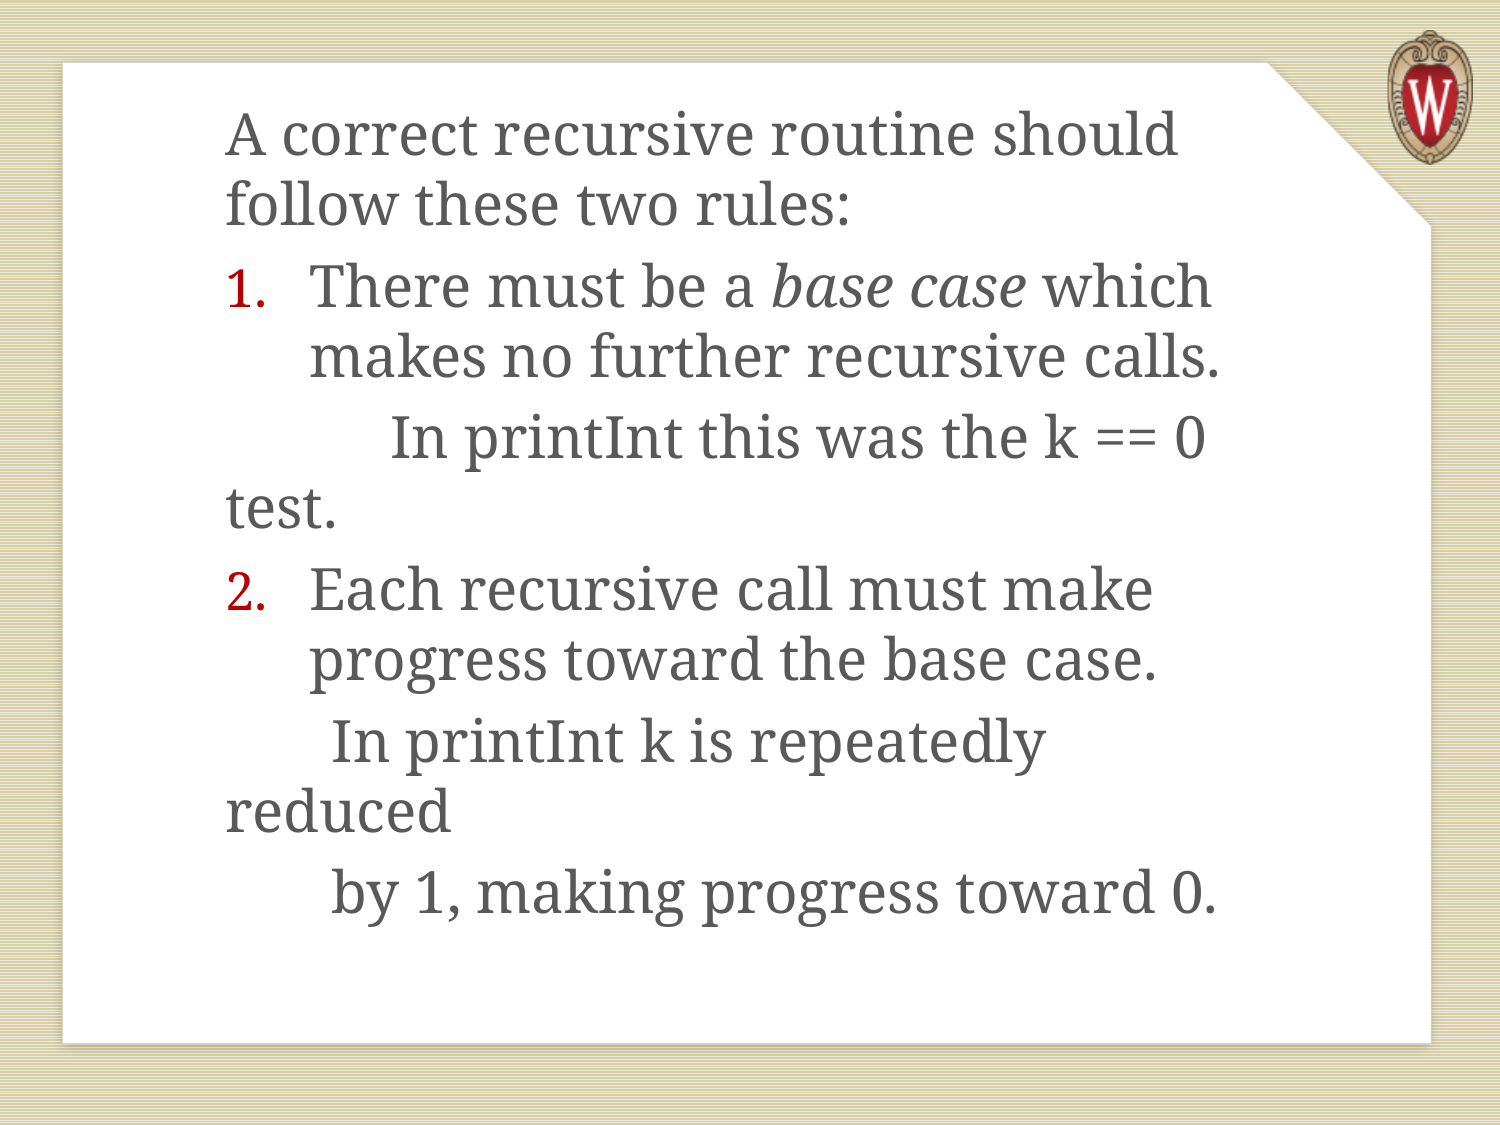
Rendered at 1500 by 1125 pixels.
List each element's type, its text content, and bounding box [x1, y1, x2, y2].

subtitle A correct recursive routine should follow these two rules: There must be a base case which makes no further recursive calls. In printInt this was the k == 0 test. Each recursive call must make progress toward the base case. In printInt k is repeatedly reduced by 1, making progress toward 0. [225, 97, 1275, 887]
